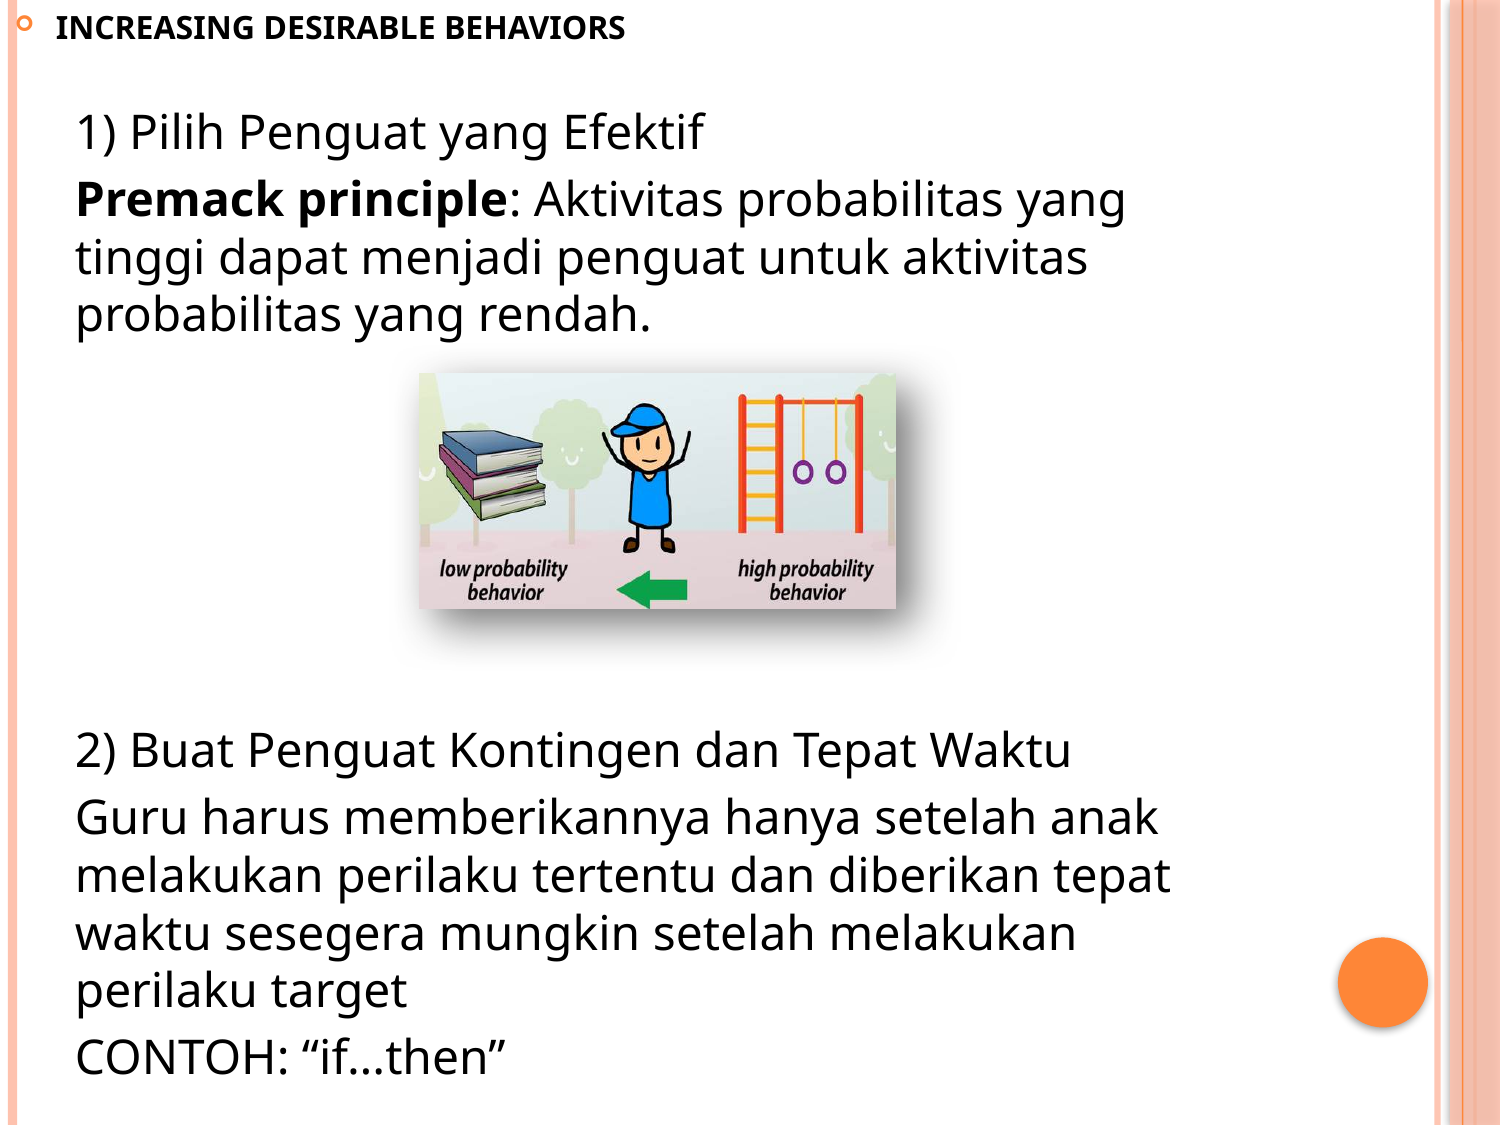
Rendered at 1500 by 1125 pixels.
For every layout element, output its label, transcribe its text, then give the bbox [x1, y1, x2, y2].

picture [418, 372, 897, 610]
list INCREASING DESIRABLE BEHAVIORS 1) Pilih Penguat yang Efektif Premack principle: Aktivitas probabilitas yang tinggi dapat menjadi penguat untuk aktivitas probabilitas yang rendah. 2) Buat Penguat Kontingen dan Tepat Waktu Guru harus memberikannya hanya setelah anak melakukan perilaku tertentu dan diberikan tepat waktu sesegera mungkin setelah melakukan perilaku target CONTOH: “if...then” [0, 0, 1211, 1094]
